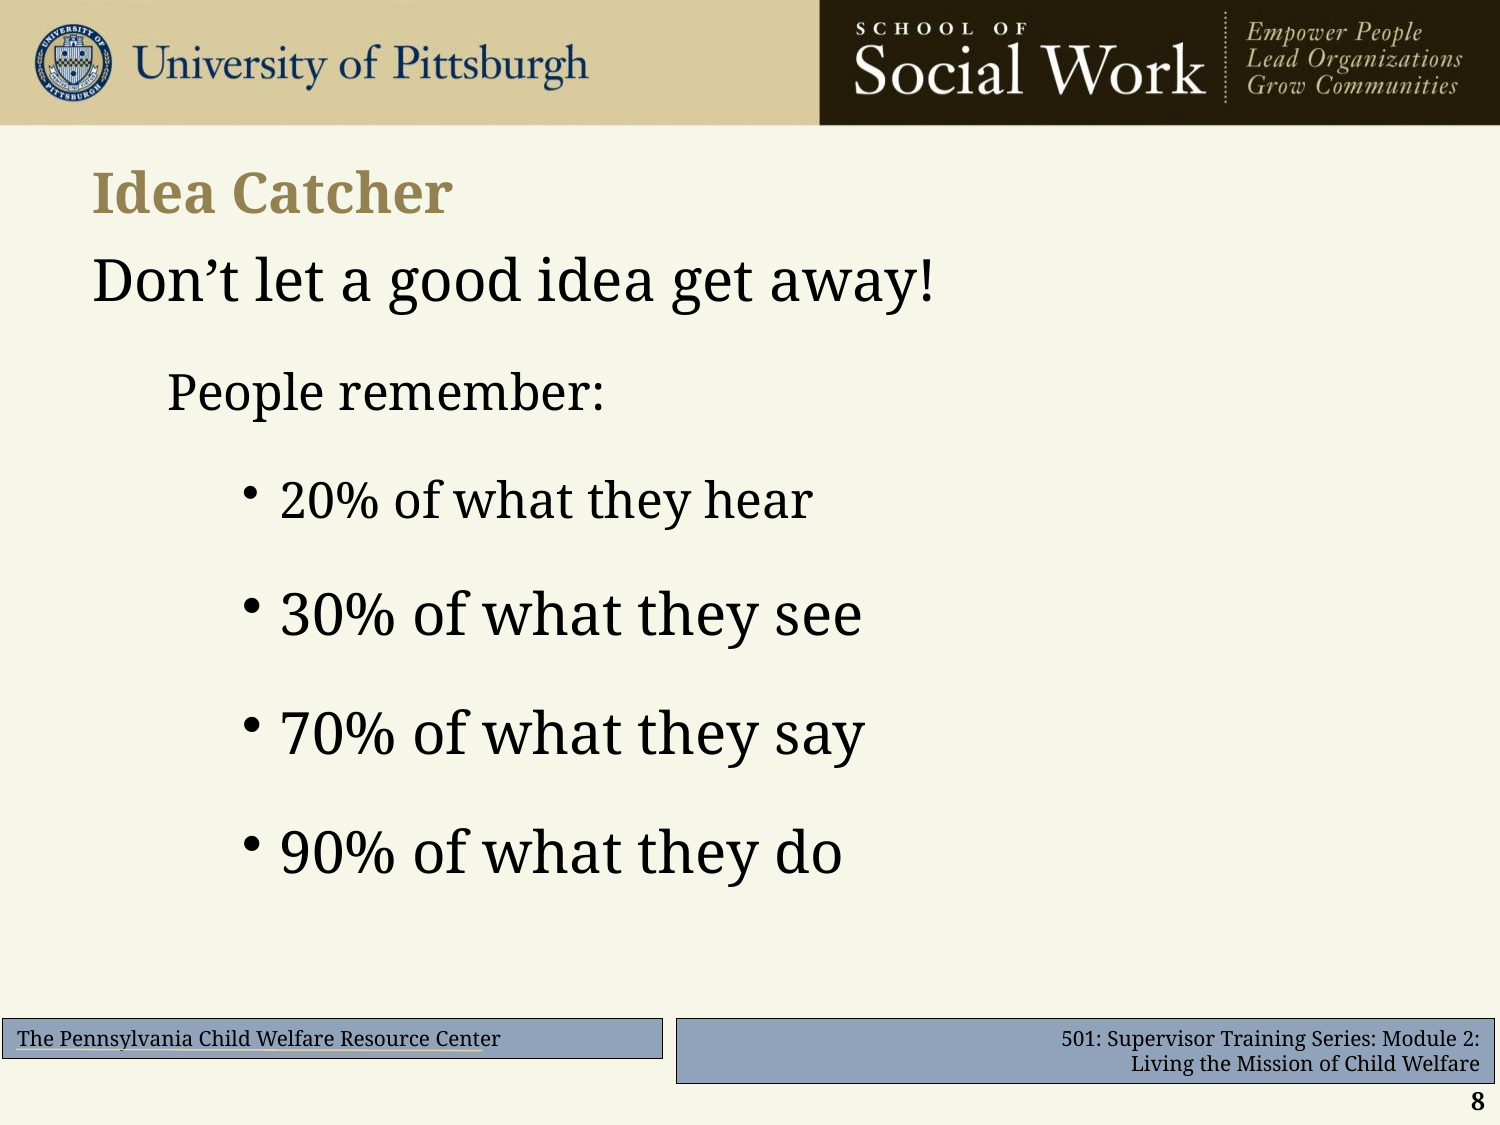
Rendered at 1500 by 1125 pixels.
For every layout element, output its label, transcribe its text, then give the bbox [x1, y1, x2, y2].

slide_number 8 [1332, 1087, 1500, 1119]
list Don’t let a good idea get away! People remember: 20% of what they hear 30% of what they see 70% of what they say 90% of what they do [76, 235, 1431, 1018]
picture [0, 0, 1500, 1125]
title Idea Catcher [76, 142, 1428, 240]
